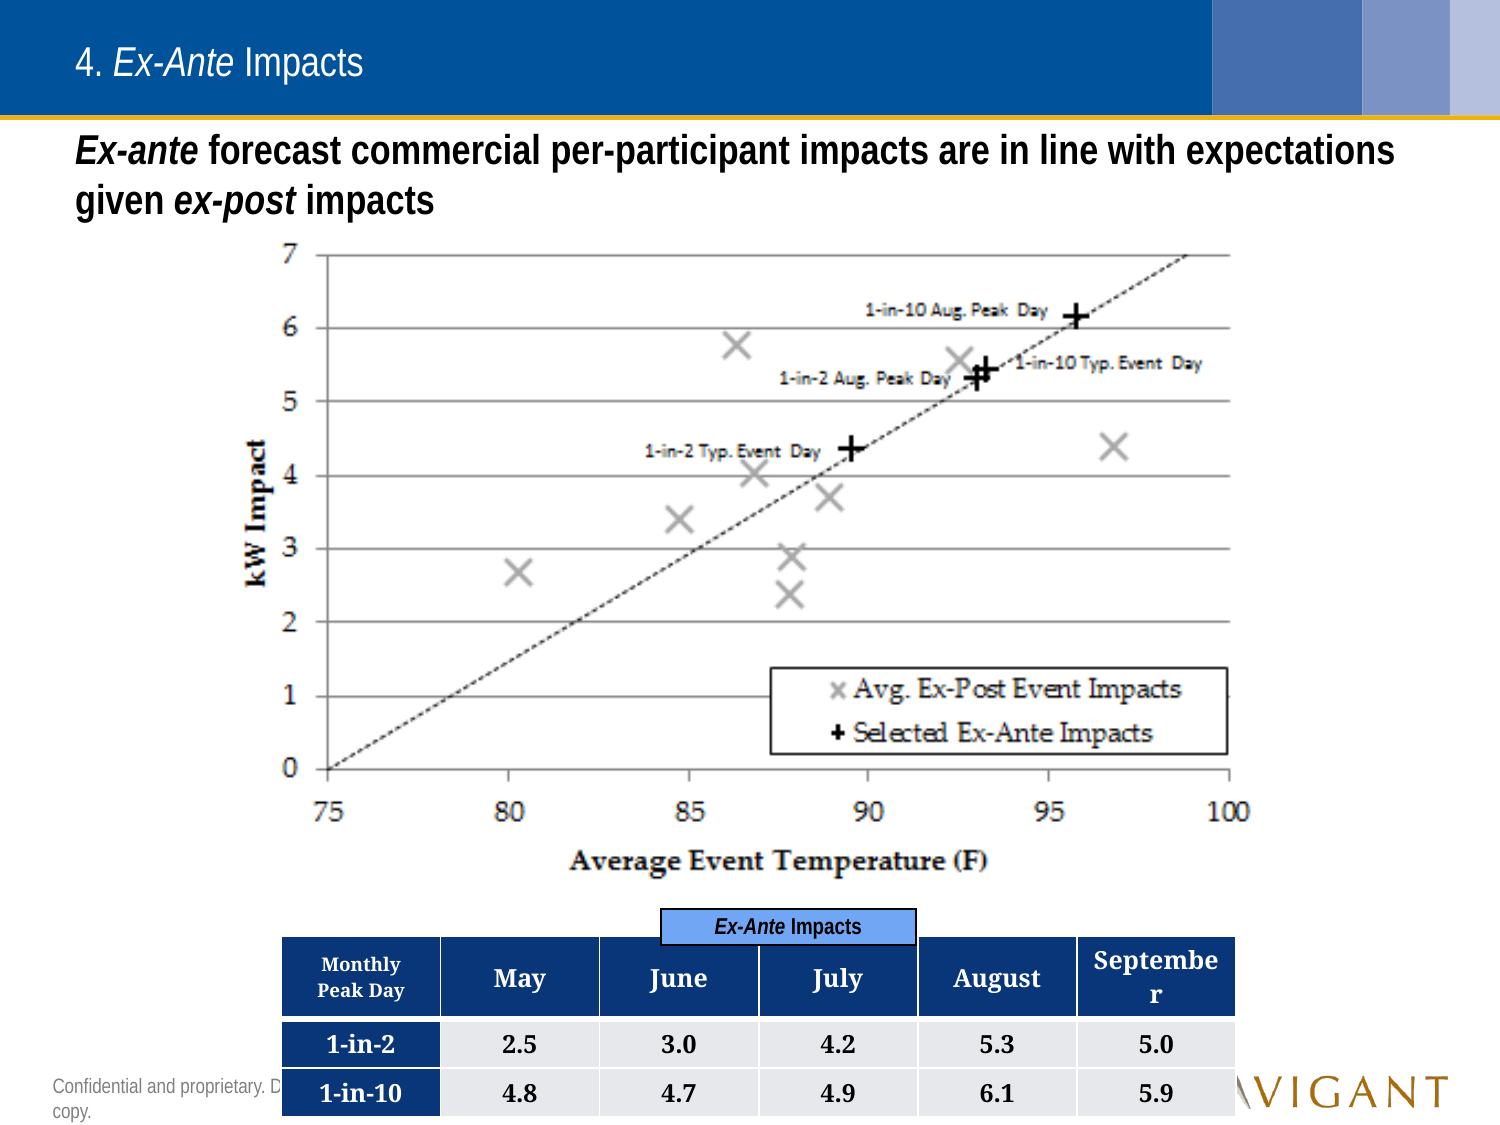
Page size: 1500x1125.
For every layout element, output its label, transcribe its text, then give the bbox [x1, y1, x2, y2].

table_cell 4.7 [600, 1069, 758, 1116]
title 4. Ex-Ante Impacts [75, 0, 1425, 120]
picture [1237, 1061, 1448, 1109]
table_cell 1-in-2 [282, 1022, 440, 1067]
table_cell 5.3 [919, 1022, 1076, 1067]
table_cell 5.9 [1078, 1069, 1235, 1116]
table_header May [441, 937, 599, 1016]
table_header August [919, 937, 1076, 1016]
table_cell 6.1 [919, 1069, 1076, 1116]
text_box Ex-Ante Impacts [661, 929, 916, 946]
table_cell 4.2 [760, 1022, 917, 1067]
table_cell 5.0 [1078, 1022, 1235, 1067]
table_cell 1-in-10 [282, 1069, 440, 1116]
table_cell 2.5 [441, 1022, 599, 1067]
table_cell 4.9 [760, 1069, 917, 1116]
list Ex-ante forecast commercial per-participant impacts are in line with expectations given ex-post impacts [75, 120, 1425, 225]
table_cell 3.0 [600, 1022, 758, 1067]
table_header July [760, 937, 917, 1016]
footer Confidential and proprietary. Do not distribute or copy. [52, 1085, 280, 1109]
table_cell 4.8 [441, 1069, 599, 1116]
table_header Monthly Peak Day [282, 937, 440, 1016]
table_header June [600, 937, 758, 1016]
table_header September [1078, 937, 1235, 1016]
picture [175, 202, 1284, 920]
